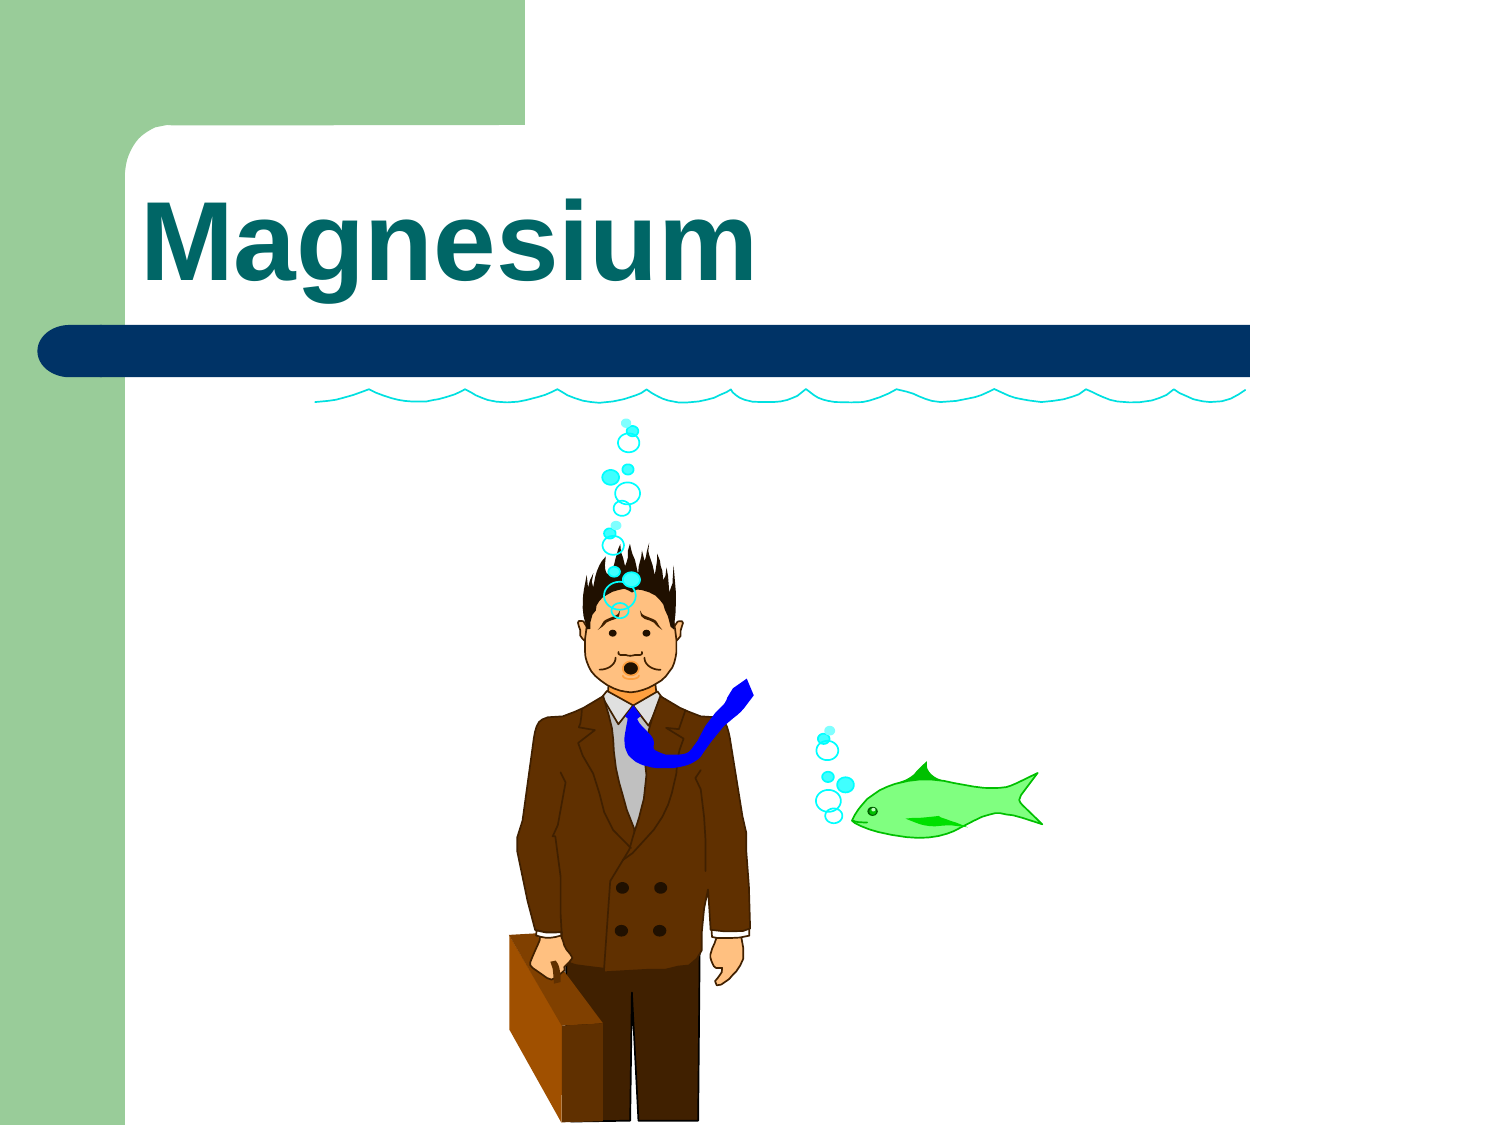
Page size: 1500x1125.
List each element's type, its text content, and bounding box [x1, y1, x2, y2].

title Magnesium [125, 125, 1425, 313]
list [312, 387, 1251, 1125]
